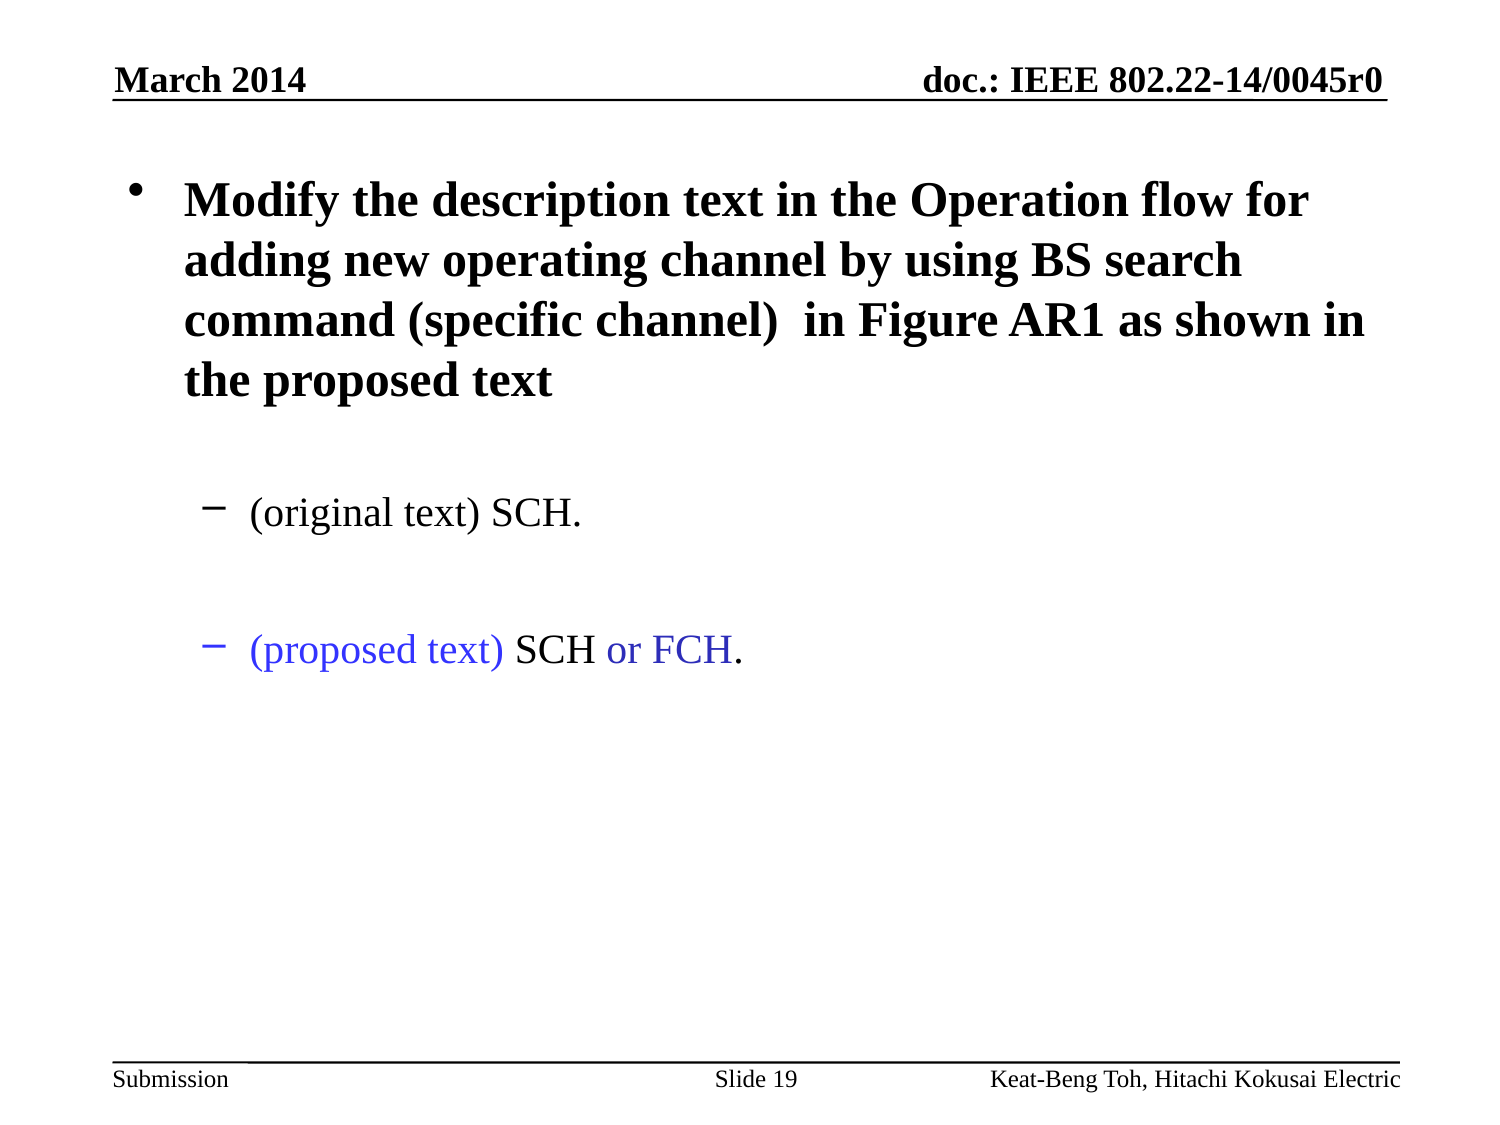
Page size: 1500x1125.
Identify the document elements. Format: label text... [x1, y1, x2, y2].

footer Keat-Beng Toh, Hitachi Kokusai Electric [983, 1061, 1402, 1093]
list Modify the description text in the Operation flow for adding new operating channel by using BS search command (specific channel) in Figure AR1 as shown in the proposed text (original text) SCH. (proposed text) SCH or FCH. [112, 158, 1388, 847]
slide_number Slide 19 [706, 1061, 806, 1093]
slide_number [114, 54, 309, 101]
